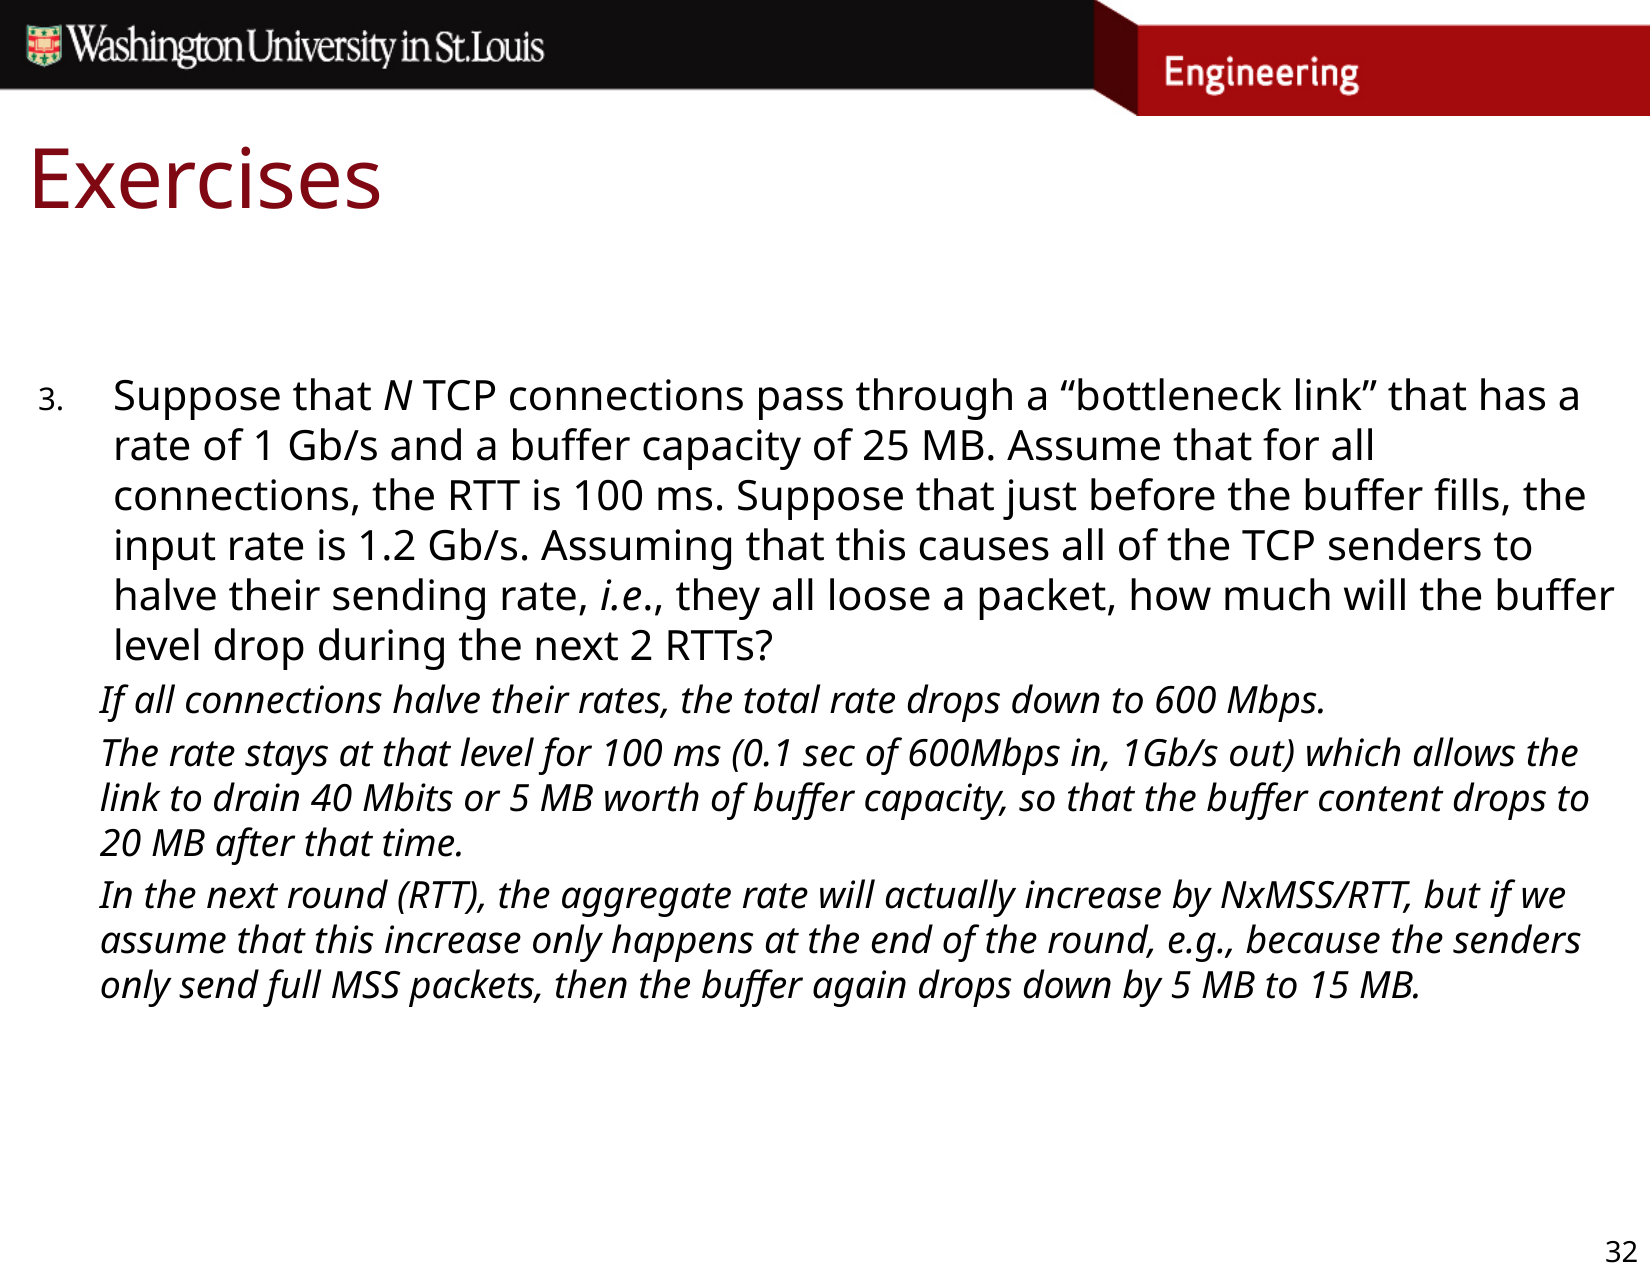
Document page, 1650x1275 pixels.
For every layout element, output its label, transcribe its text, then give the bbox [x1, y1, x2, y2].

title Exercises [10, 69, 1414, 283]
slide_number 32 [1587, 1235, 1639, 1272]
picture [0, 0, 1650, 116]
list Suppose that N TCP connections pass through a “bottleneck link” that has a rate of 1 Gb/s and a buffer capacity of 25 MB. Assume that for all connections, the RTT is 100 ms. Suppose that just before the buffer fills, the input rate is 1.2 Gb/s. Assuming that this causes all of the TCP senders to halve their sending rate, i.e., they all loose a packet, how much will the buffer level drop during the next 2 RTTs? If all connections halve their rates, the total rate drops down to 600 Mbps. The rate stays at that level for 100 ms (0.1 sec of 600Mbps in, 1Gb/s out) which allows the link to drain 40 Mbits or 5 MB worth of buffer capacity, so that the buffer content drops to 20 MB after that time. In the next round (RTT), the aggregate rate will actually increase by NxMSS/RTT, but if we assume that this increase only happens at the end of the round, e.g., because the senders only send full MSS packets, then the buffer again drops down by 5 MB to 15 MB. [0, 360, 1650, 1158]
